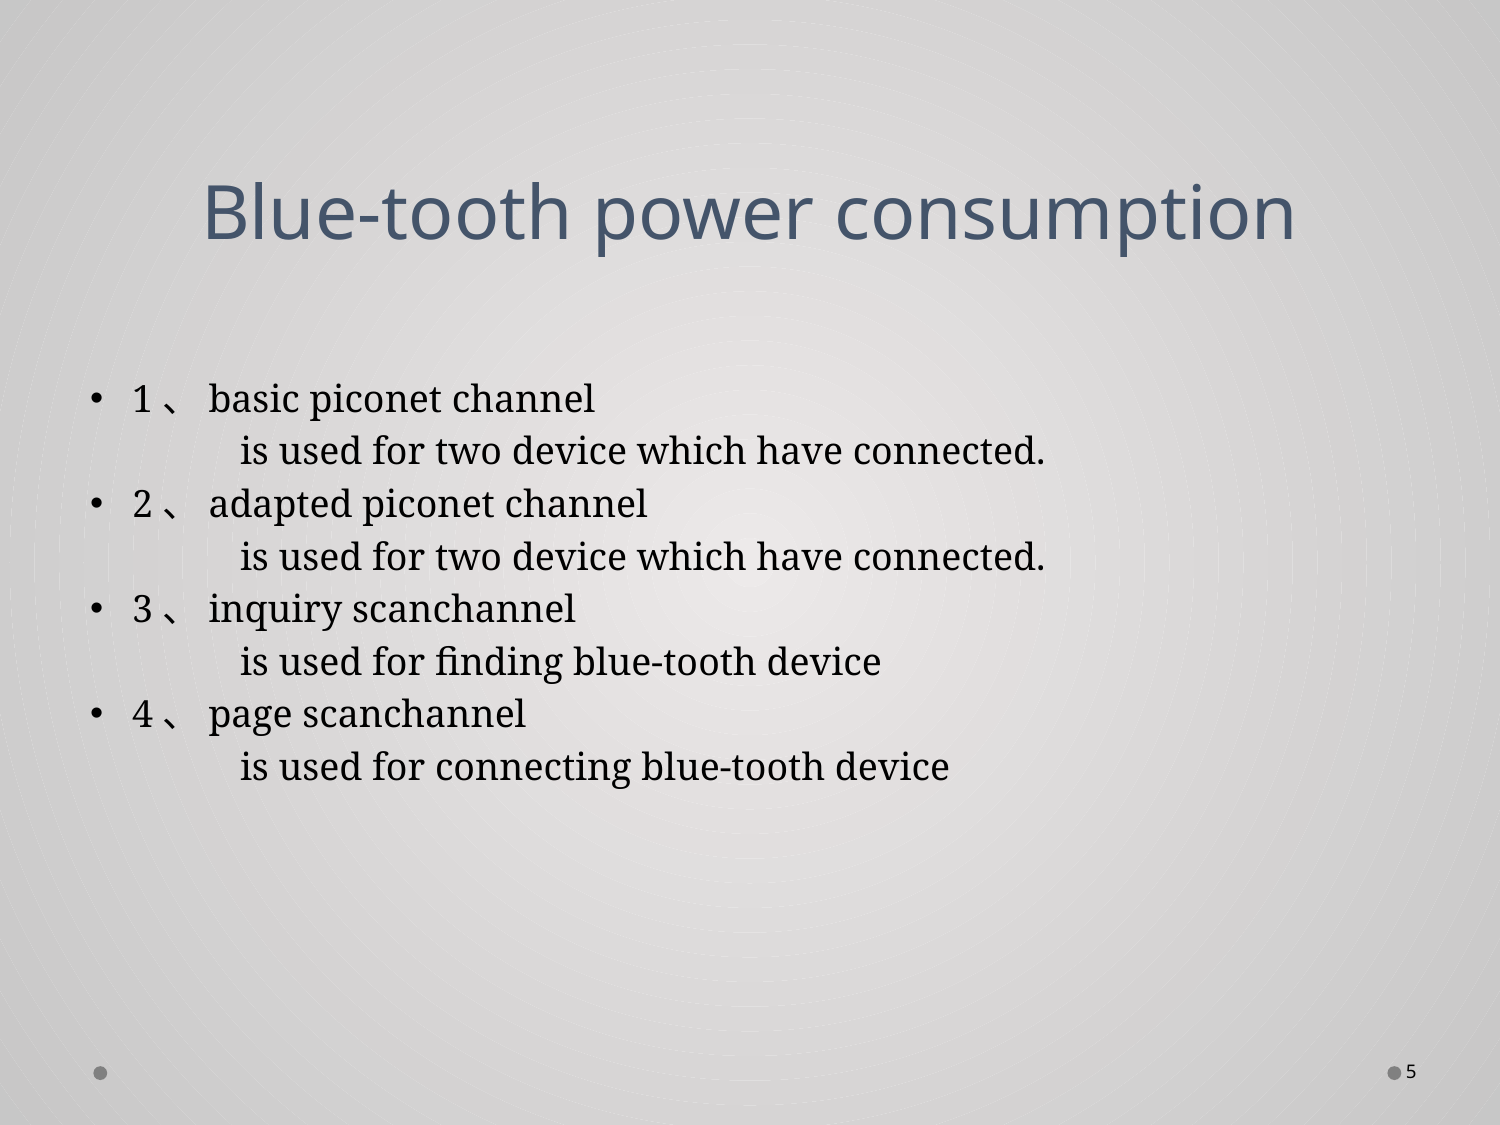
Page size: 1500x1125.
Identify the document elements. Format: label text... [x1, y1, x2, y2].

title Blue-tooth power consumption [75, 0, 1425, 262]
slide_number 5 [1401, 1042, 1494, 1103]
list 1、basic piconet channel is used for two device which have connected. 2、adapted piconet channel is used for two device which have connected. 3、inquiry scanchannel is used for finding blue-tooth device 4、page scanchannel is used for connecting blue-tooth device [75, 262, 1425, 1005]
